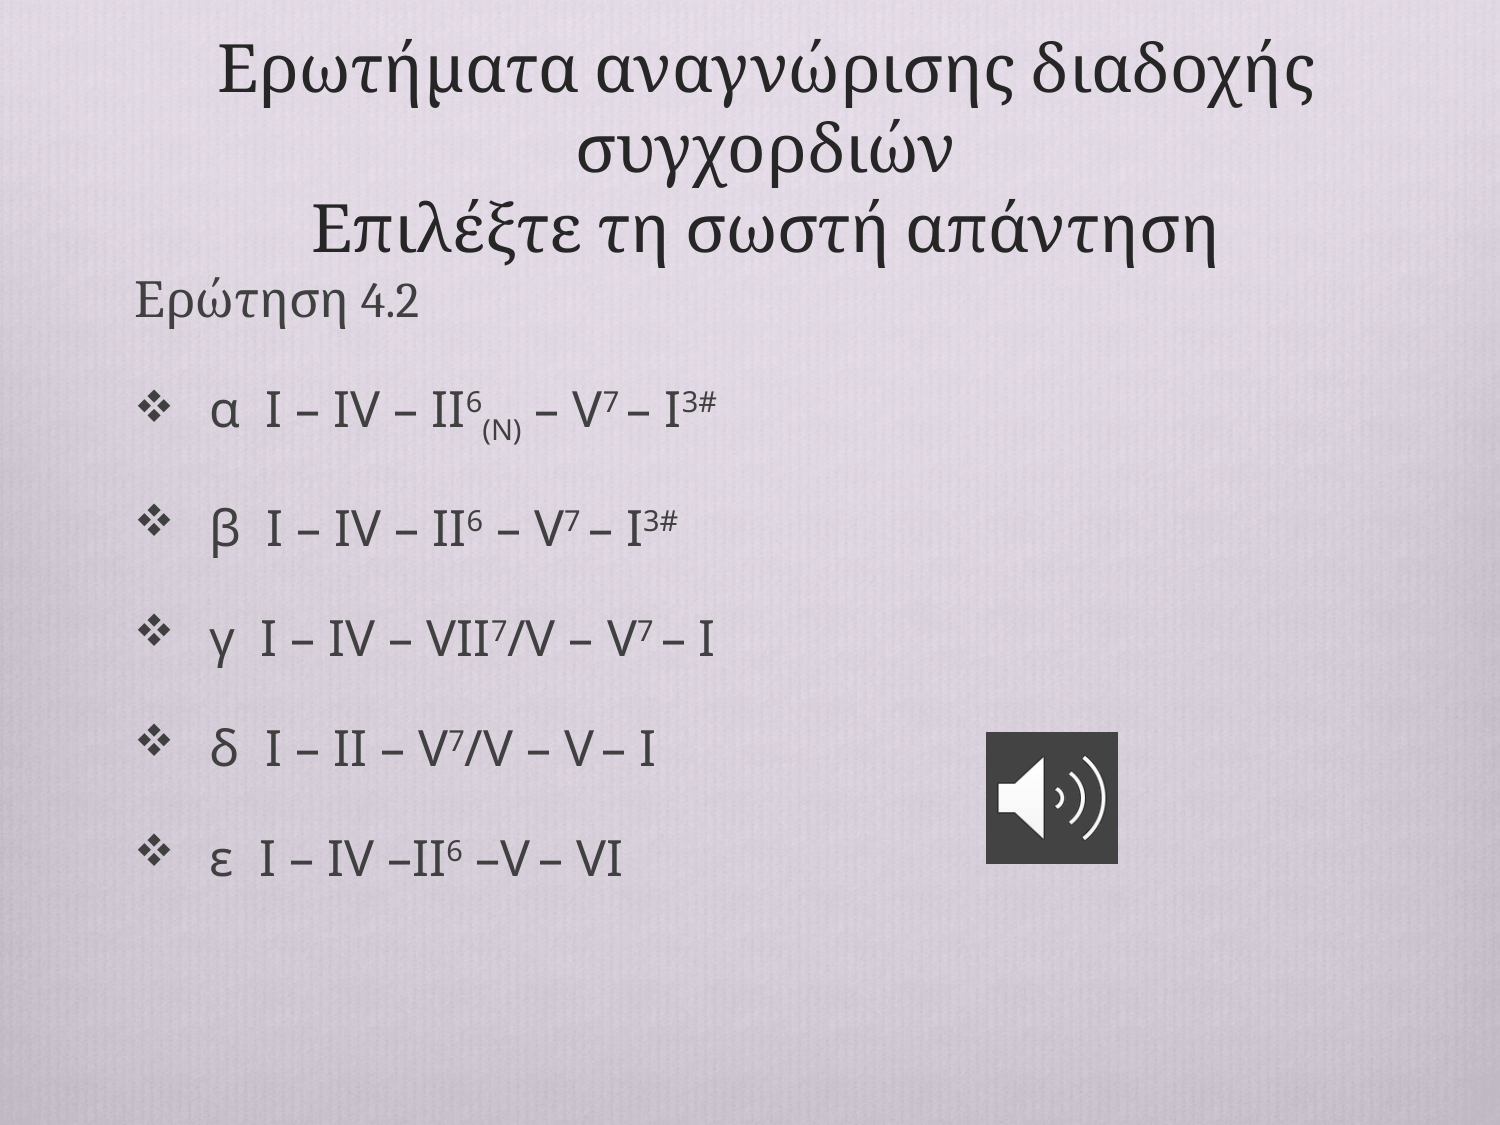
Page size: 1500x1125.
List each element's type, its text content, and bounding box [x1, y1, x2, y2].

picture [984, 730, 1120, 866]
list Ερώτηση 4.2 α I – IV – ΙΙ6(Ν) – V7 – I3# β I – ΙV – II6 – V7 – I3# γ I – IV – VII7/V – V7 – I δ I – II – V7/V – V – I ε I – IV –II6 –V – VI [119, 260, 1381, 1011]
title Ερωτήματα αναγνώρισης διαδοχής συγχορδιών Επιλέξτε τη σωστή απάντηση [32, 51, 1500, 240]
